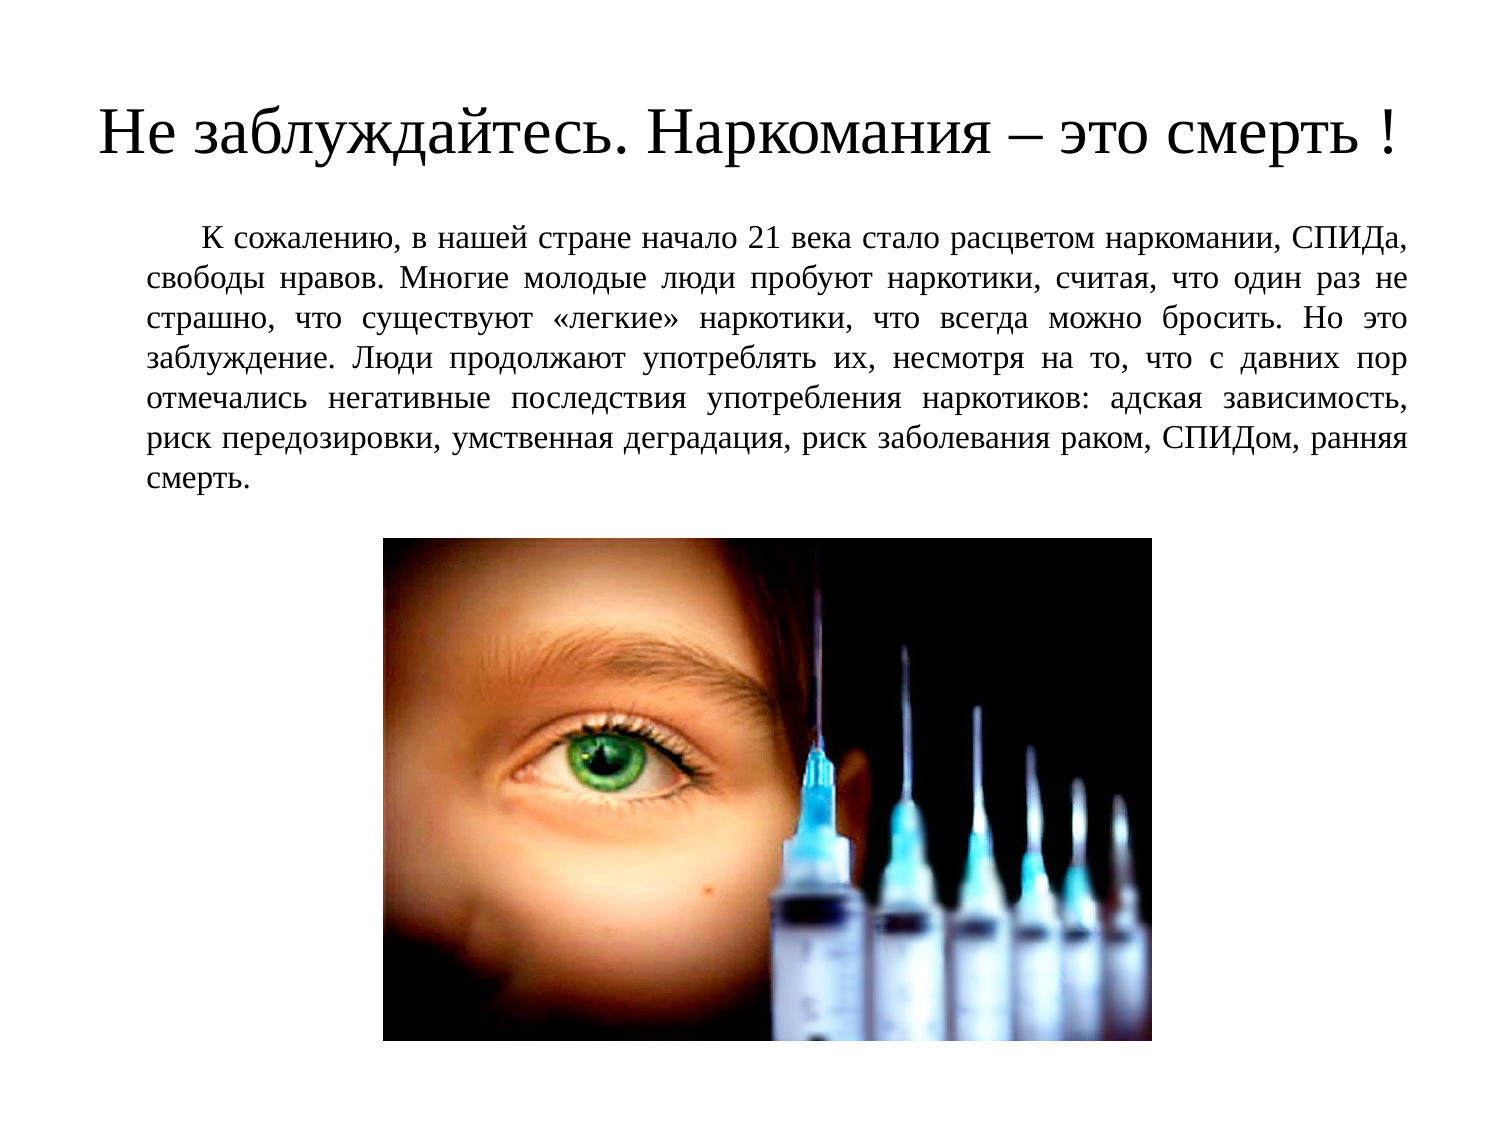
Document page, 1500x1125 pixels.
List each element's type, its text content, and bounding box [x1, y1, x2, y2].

picture [383, 538, 1152, 1041]
list К сожалению, в нашей стране начало 21 века стало расцветом наркомании, СПИДа, свободы нравов. Многие молодые люди пробуют наркотики, считая, что один раз не страшно, что существуют «легкие» наркотики, что всегда можно бросить. Но это заблуждение. Люди продолжают употреблять их, несмотря на то, что с давних пор отмечались негативные последствия употребления наркотиков: адская зависимость, риск передозировки, умственная деградация, риск заболевания раком, СПИДом, ранняя смерть. [75, 208, 1425, 1005]
title Не заблуждайтесь. Наркомания – это смерть ! [75, 45, 1425, 208]
